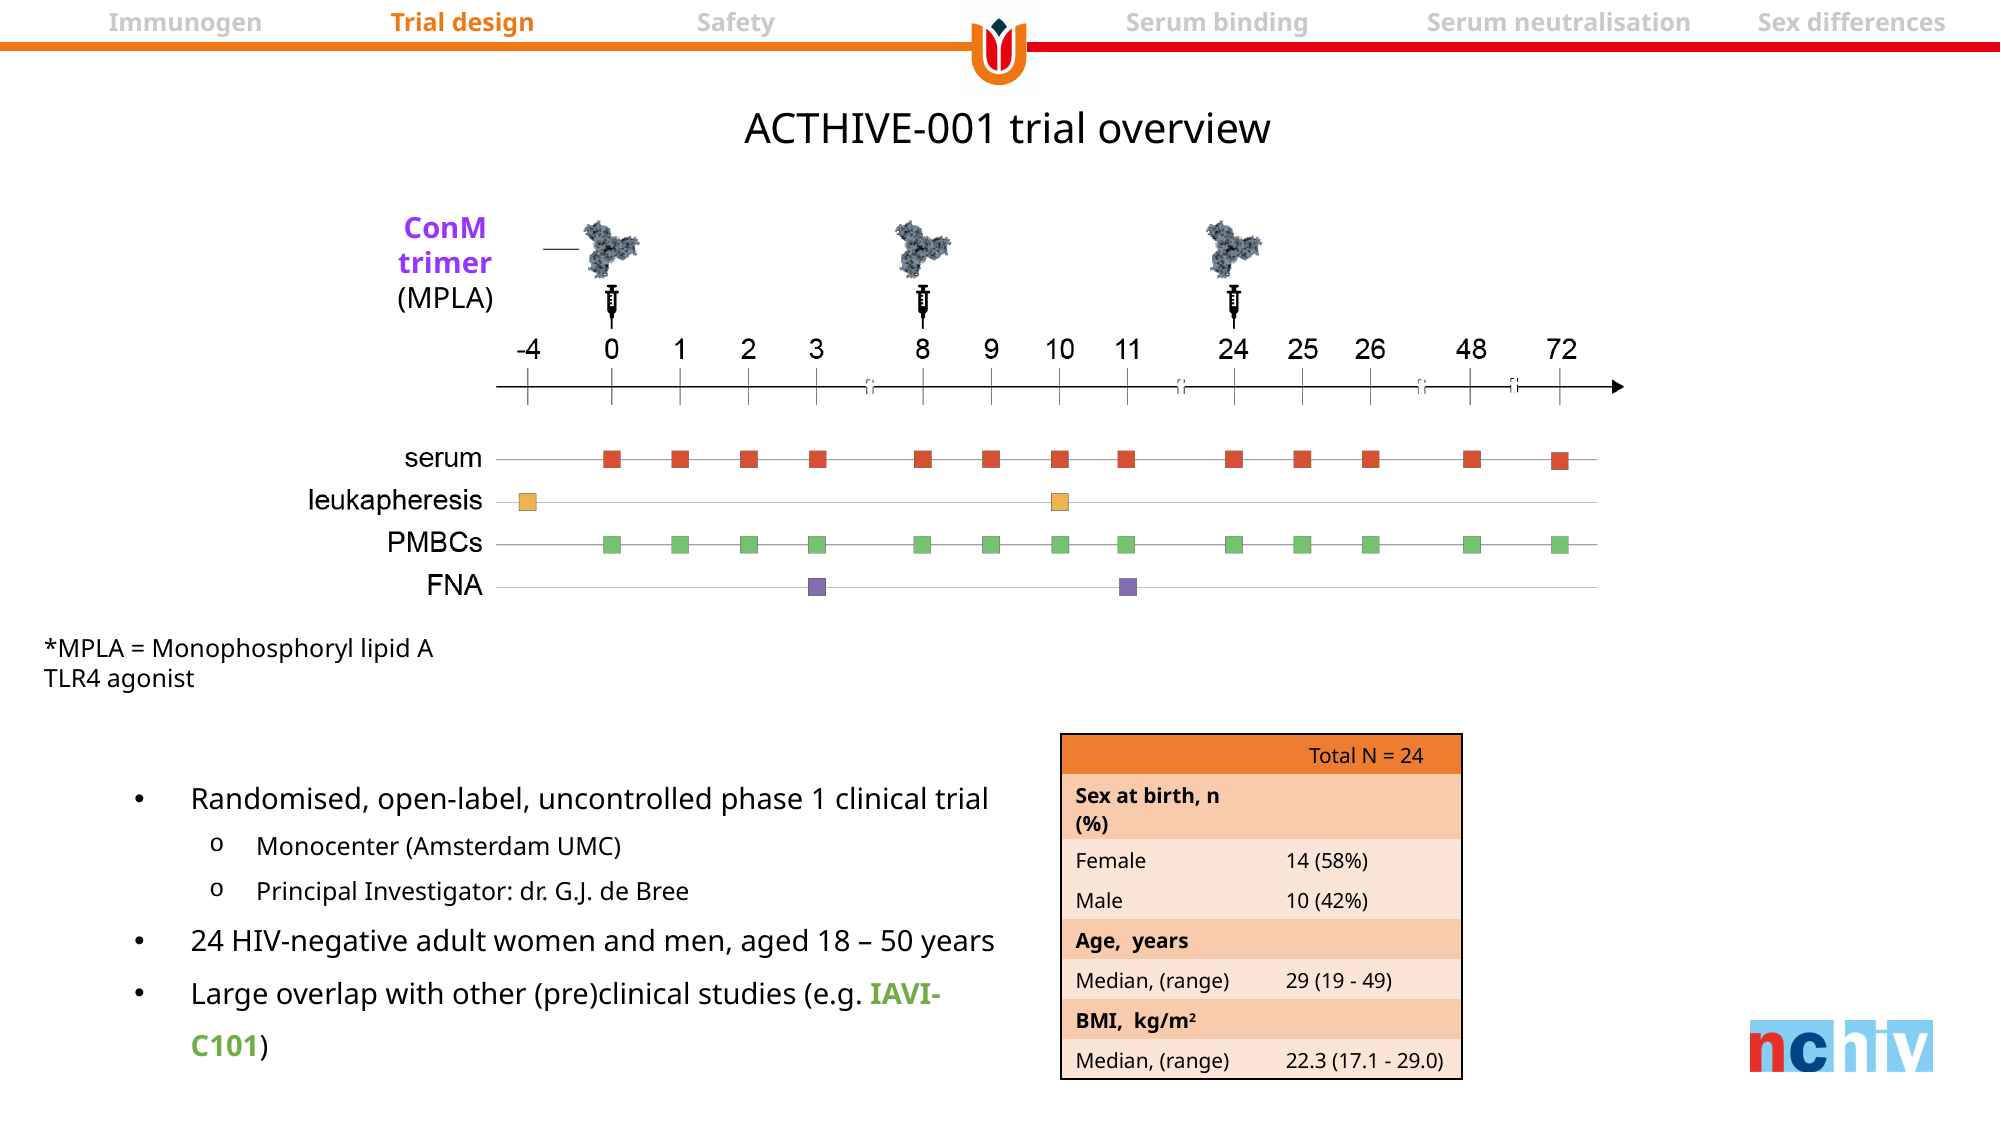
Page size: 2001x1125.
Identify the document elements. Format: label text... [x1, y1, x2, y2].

table_cell Median, (range) [1062, 1039, 1271, 1078]
text_box *MPLA = Monophosphoryl lipid A TLR4 agonist [29, 624, 478, 700]
table_cell 14 (58%) [1271, 839, 1461, 879]
table_cell BMI, kg/m2 [1062, 999, 1271, 1039]
table_cell [1271, 774, 1461, 839]
table_cell 29 (19 - 49) [1271, 959, 1461, 999]
table_cell 22.3 (17.1 - 29.0) [1271, 1039, 1461, 1078]
text_box Randomised, open-label, uncontrolled phase 1 clinical trial Monocenter (Amsterdam UMC) Principal Investigator: dr. G.J. de Bree 24 HIV-negative adult women and men, aged 18 – 50 years Large overlap with other (pre)clinical studies (e.g. IAVI-C101) [119, 755, 1028, 1070]
picture [283, 183, 1700, 608]
table_cell [1271, 999, 1461, 1039]
table_cell [1271, 919, 1461, 959]
picture [956, 45, 1044, 97]
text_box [104, 0, 1954, 45]
picture [1750, 1020, 1933, 1072]
table_cell Female [1062, 839, 1271, 879]
table_header [1062, 735, 1271, 774]
table_header Total N = 24 [1271, 735, 1461, 774]
table_cell Age, years [1062, 919, 1271, 959]
table_cell Male [1062, 879, 1271, 919]
table_cell Median, (range) [1062, 959, 1271, 999]
table_cell Sex at birth, n (%) [1062, 774, 1271, 839]
table_cell 10 (42%) [1271, 879, 1461, 919]
list ACTHIVE-001 trial overview [145, 99, 1871, 205]
